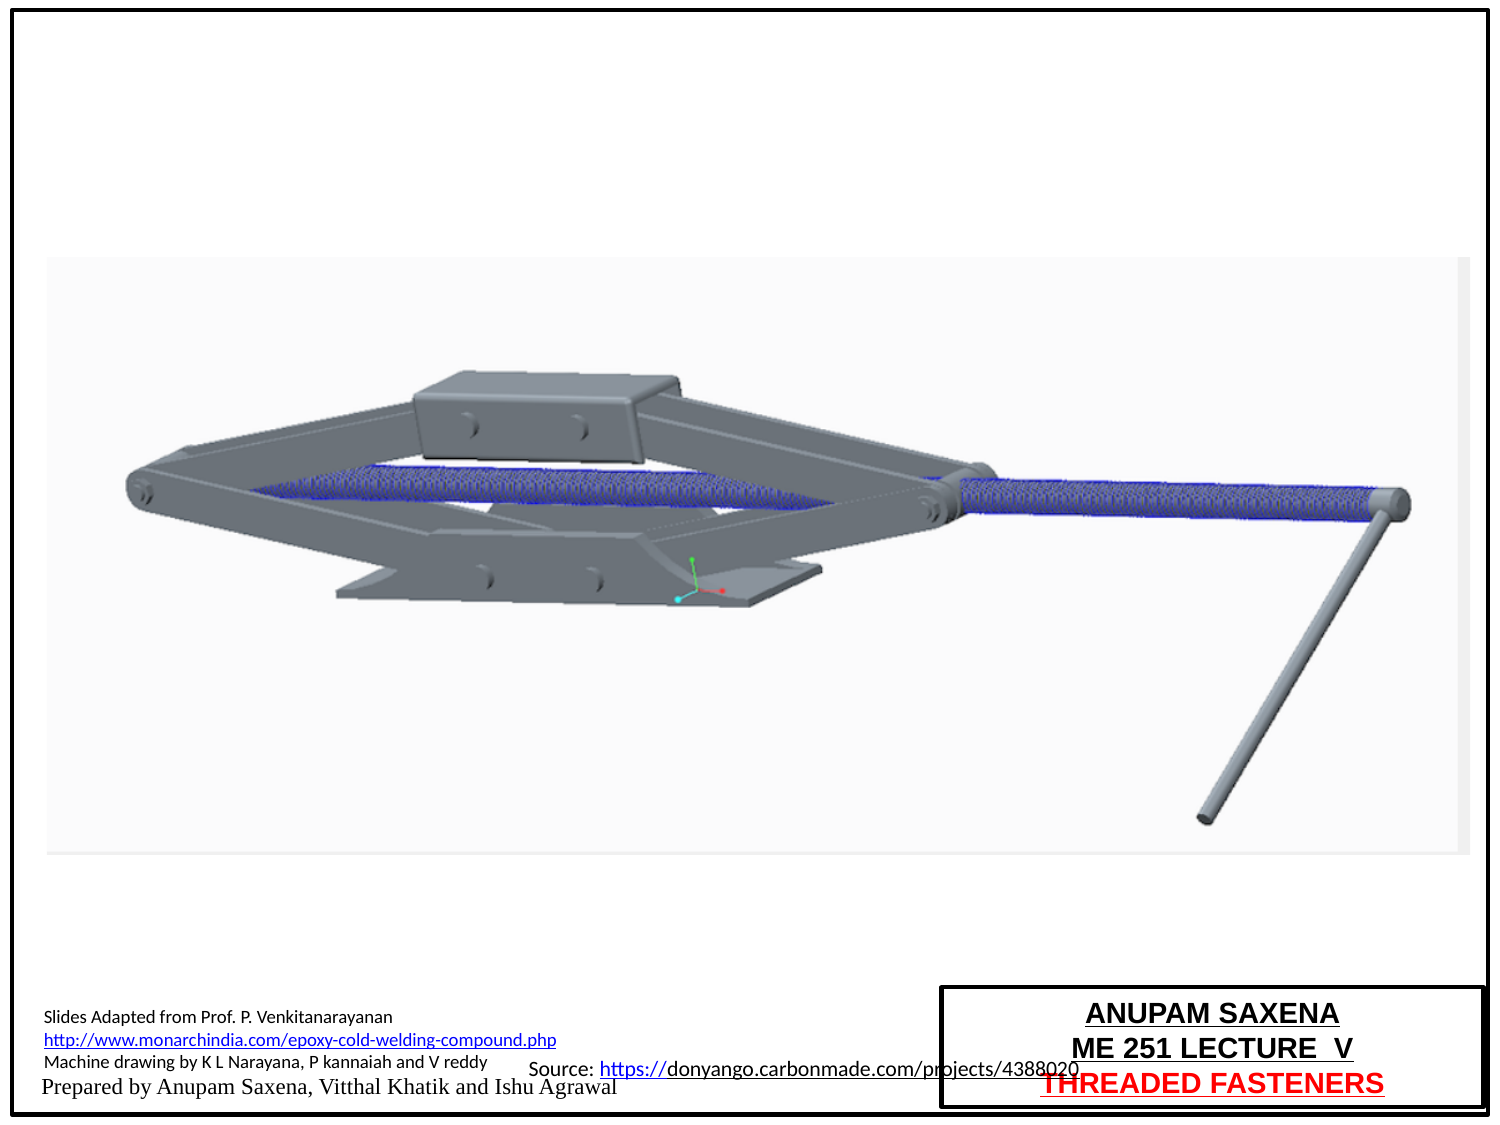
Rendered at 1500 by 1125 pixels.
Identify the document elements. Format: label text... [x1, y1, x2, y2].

text_box Source: https://donyango.carbonmade.com/projects/4388020 [513, 1046, 1131, 1088]
picture [46, 257, 1471, 855]
